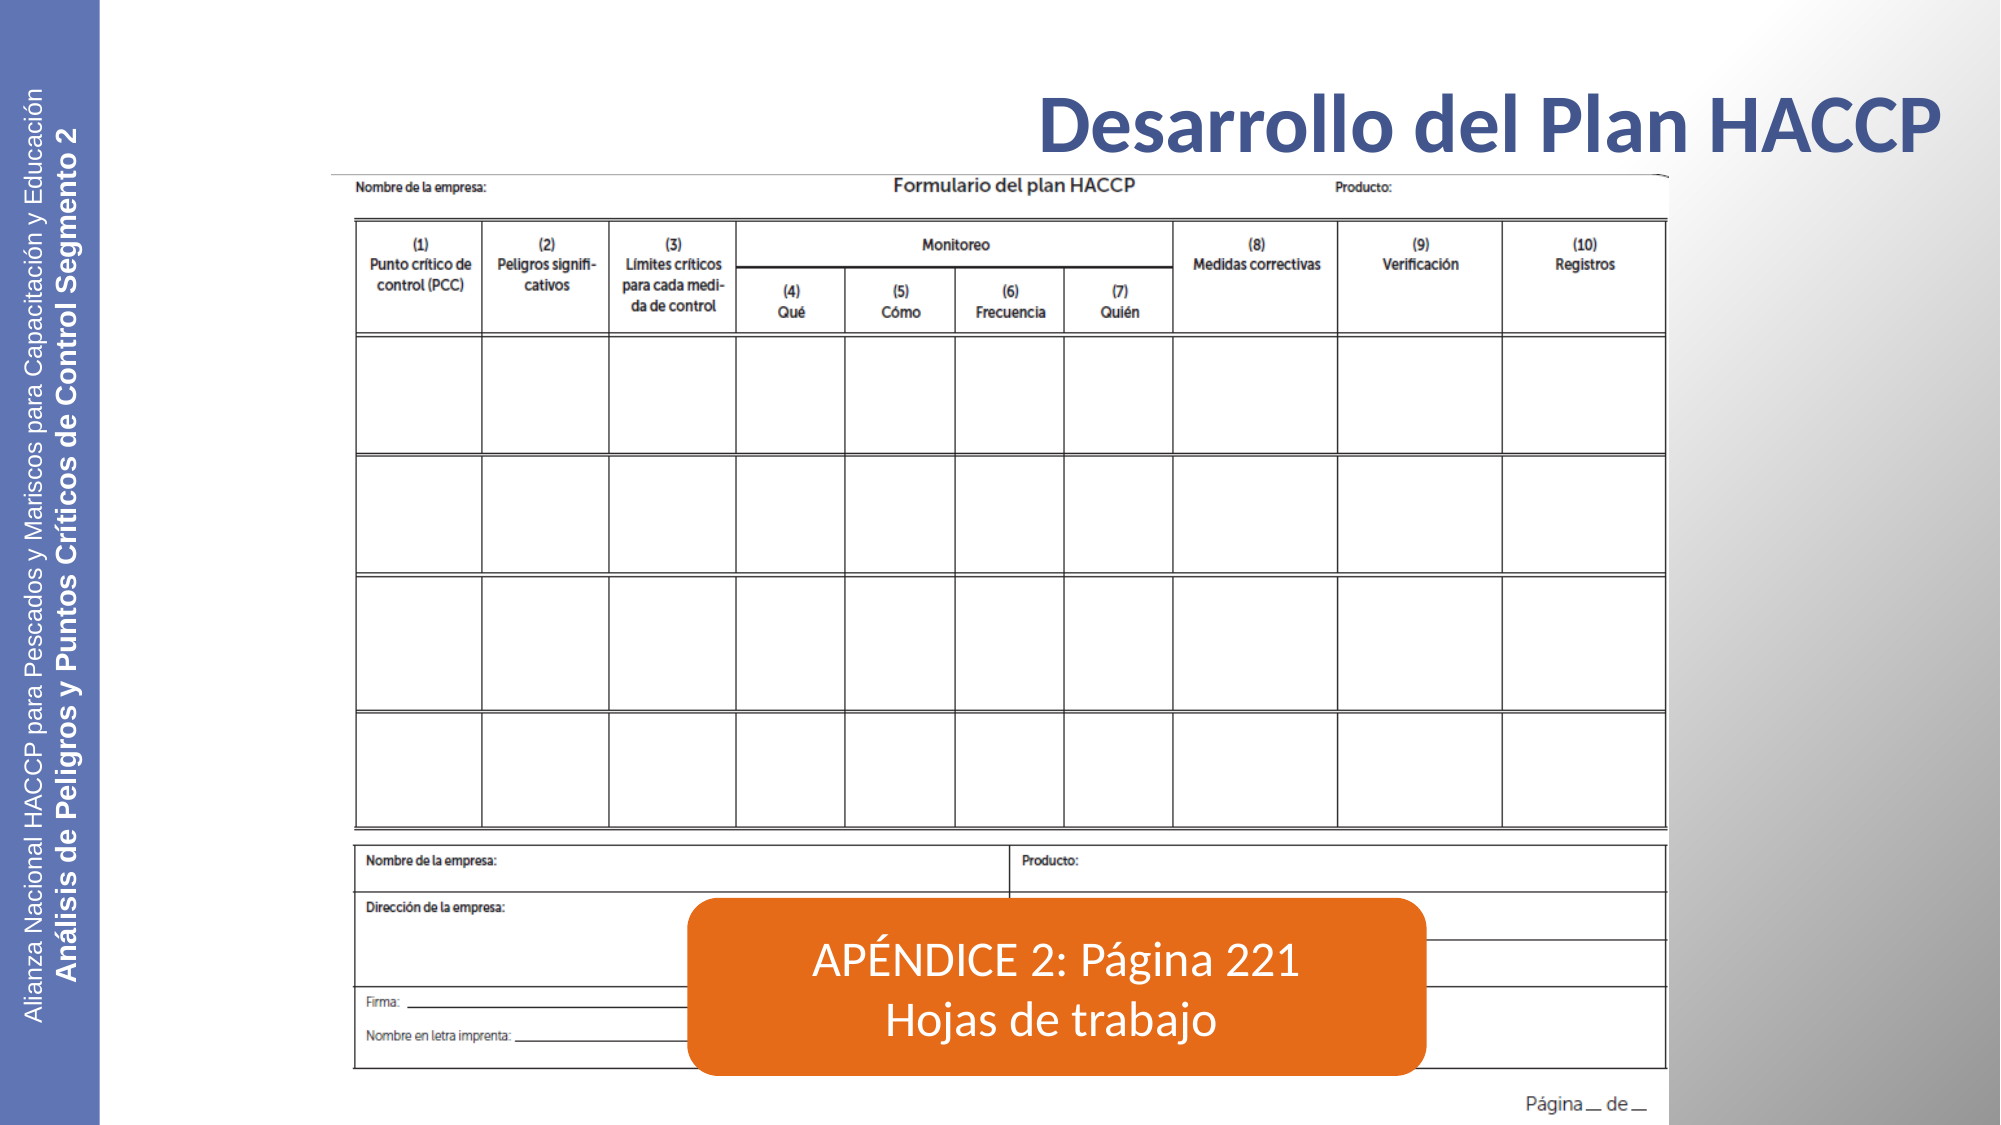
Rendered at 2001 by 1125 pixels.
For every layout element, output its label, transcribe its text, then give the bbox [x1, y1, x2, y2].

title Desarrollo del Plan HACCP [166, 24, 1978, 213]
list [330, 174, 1669, 1125]
